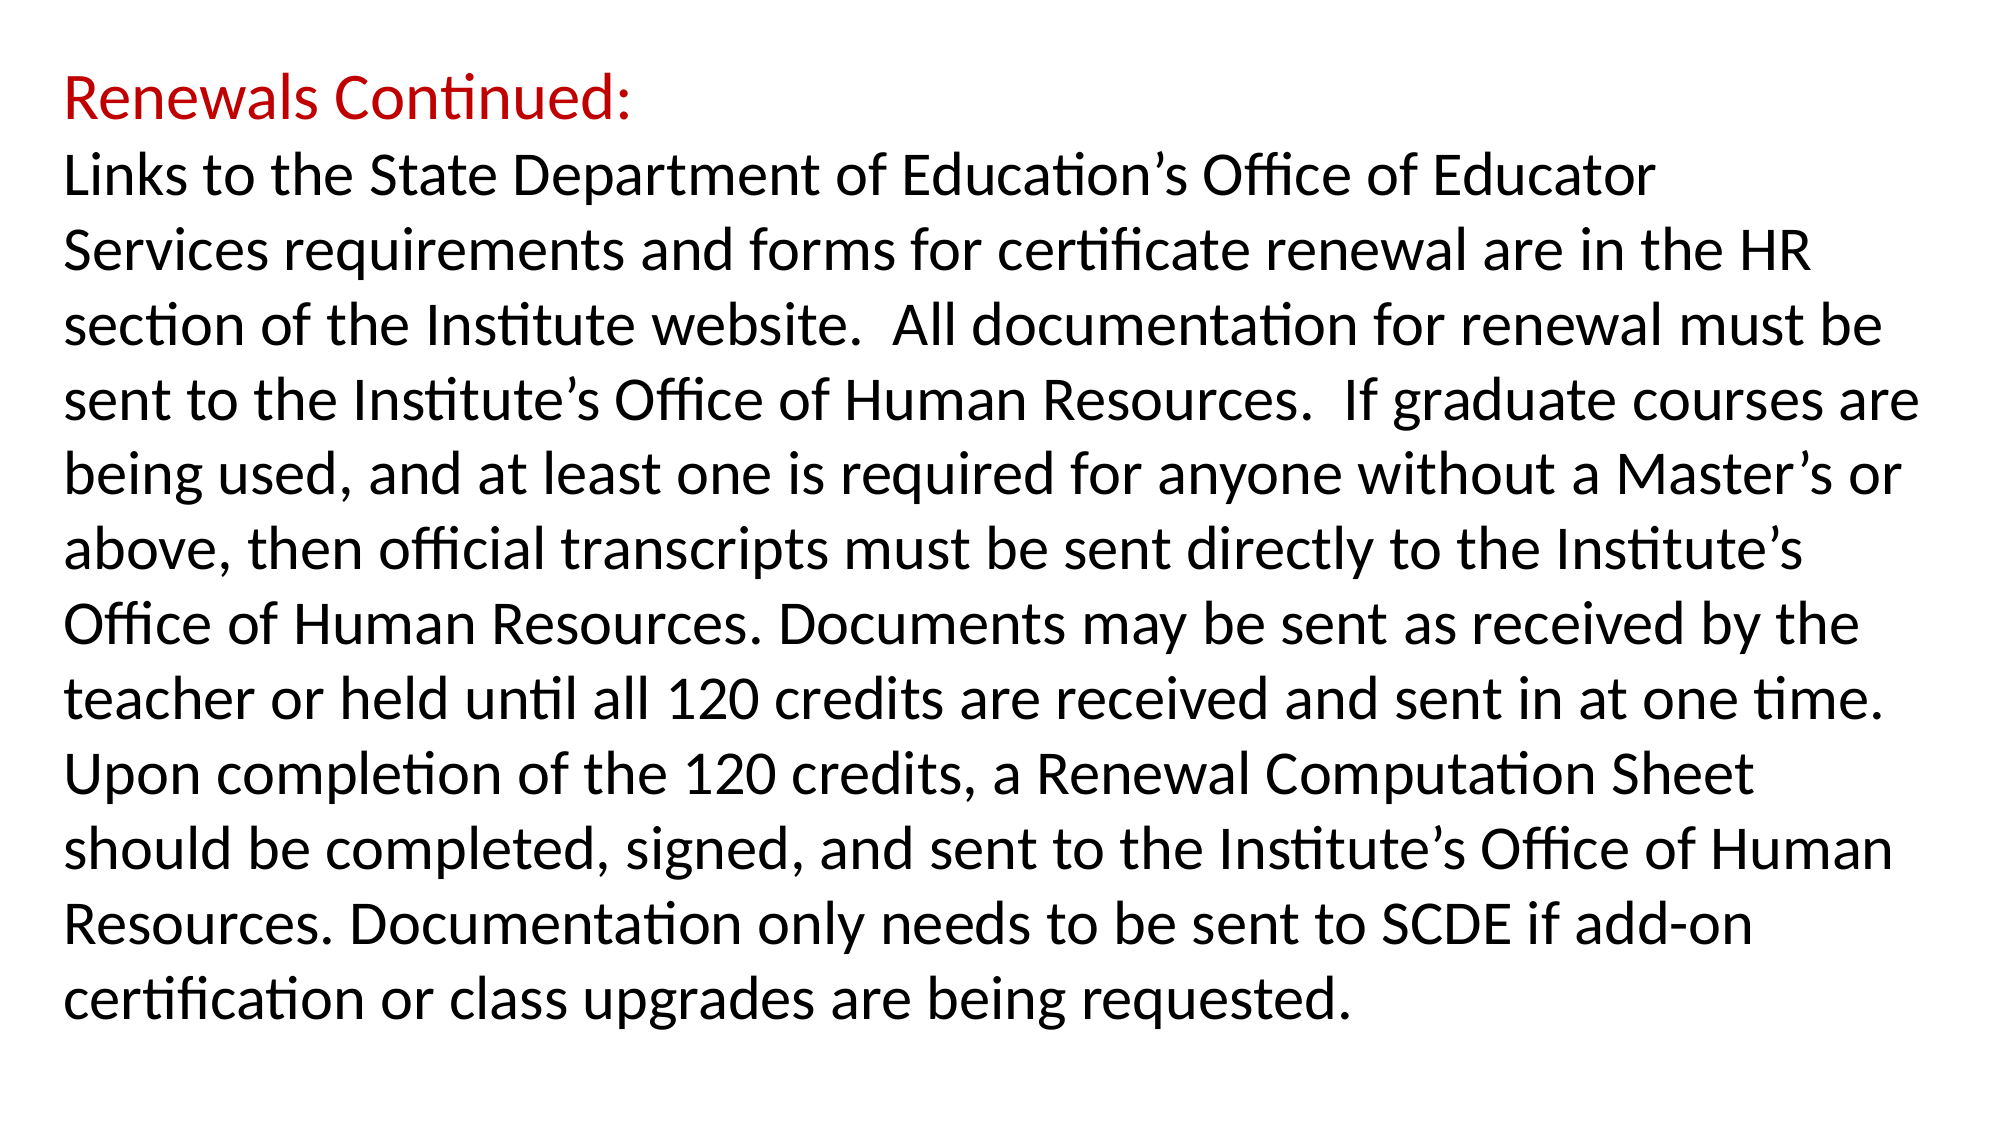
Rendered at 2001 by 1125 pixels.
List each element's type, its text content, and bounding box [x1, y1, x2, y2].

text_box Renewals Continued: Links to the State Department of Education’s Office of Educator Services requirements and forms for certificate renewal are in the HR section of the Institute website. All documentation for renewal must be sent to the Institute’s Office of Human Resources. If graduate courses are being used, and at least one is required for anyone without a Master’s or above, then official transcripts must be sent directly to the Institute’s Office of Human Resources. Documents may be sent as received by the teacher or held until all 120 credits are received and sent in at one time. Upon completion of the 120 credits, a Renewal Computation Sheet should be completed, signed, and sent to the Institute’s Office of Human Resources. Documentation only needs to be sent to SCDE if add-on certification or class upgrades are being requested. [48, 45, 1950, 1040]
